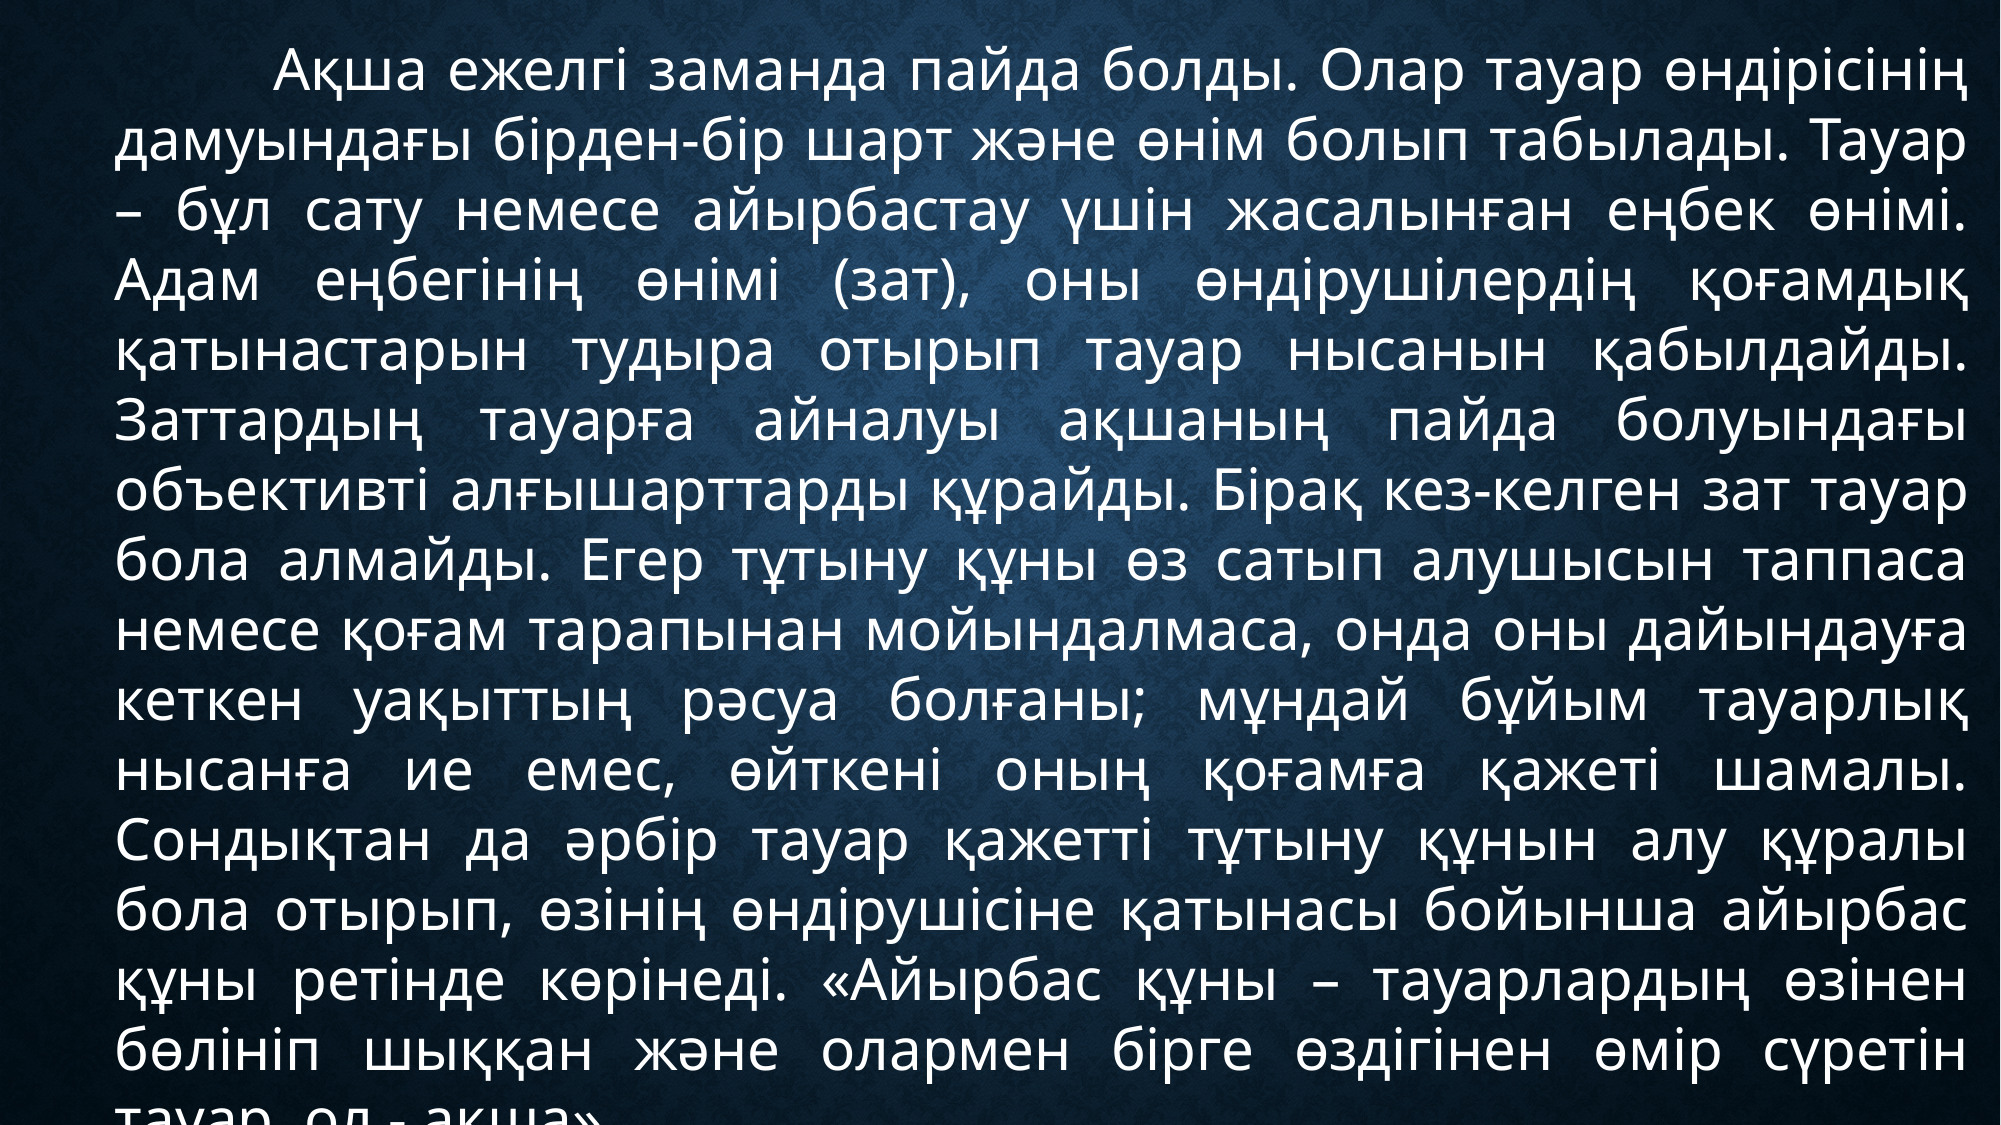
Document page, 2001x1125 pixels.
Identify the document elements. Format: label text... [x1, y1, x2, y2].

list Ақша ежелгі заманда пайда болды. Олар тауар өндірісінің дамуындағы бірден-бір шарт және өнім болып табылады. Тауар – бұл сату немесе айырбастау үшін жасалынған еңбек өнімі. Адам еңбегінің өнімі (зат), оны өндірушілердің қоғамдық қатынастарын тудыра отырып тауар нысанын қабылдайды. Заттардың тауарға айналуы ақшаның пайда болуындағы объективті алғышарттарды құрайды. Бірақ кез-келген зат тауар бола алмайды. Егер тұтыну құны өз сатып алушысын таппаса немесе қоғам тарапынан мойындалмаса, онда оны дайындауға кеткен уақыттың рәсуа болғаны; мұндай бұйым тауарлық нысанға ие емес, өйткені оның қоғамға қажеті шамалы. Сондықтан да әрбір тауар қажетті тұтыну құнын алу құралы бола отырып, өзінің өндірушісіне қатынасы бойынша айырбас құны ретінде көрінеді. «Айырбас құны – тауарлардың өзінен бөлініп шыққан және олармен бірге өздігінен өмір сүретін тауар, ол - ақша». [24, 0, 1985, 1125]
